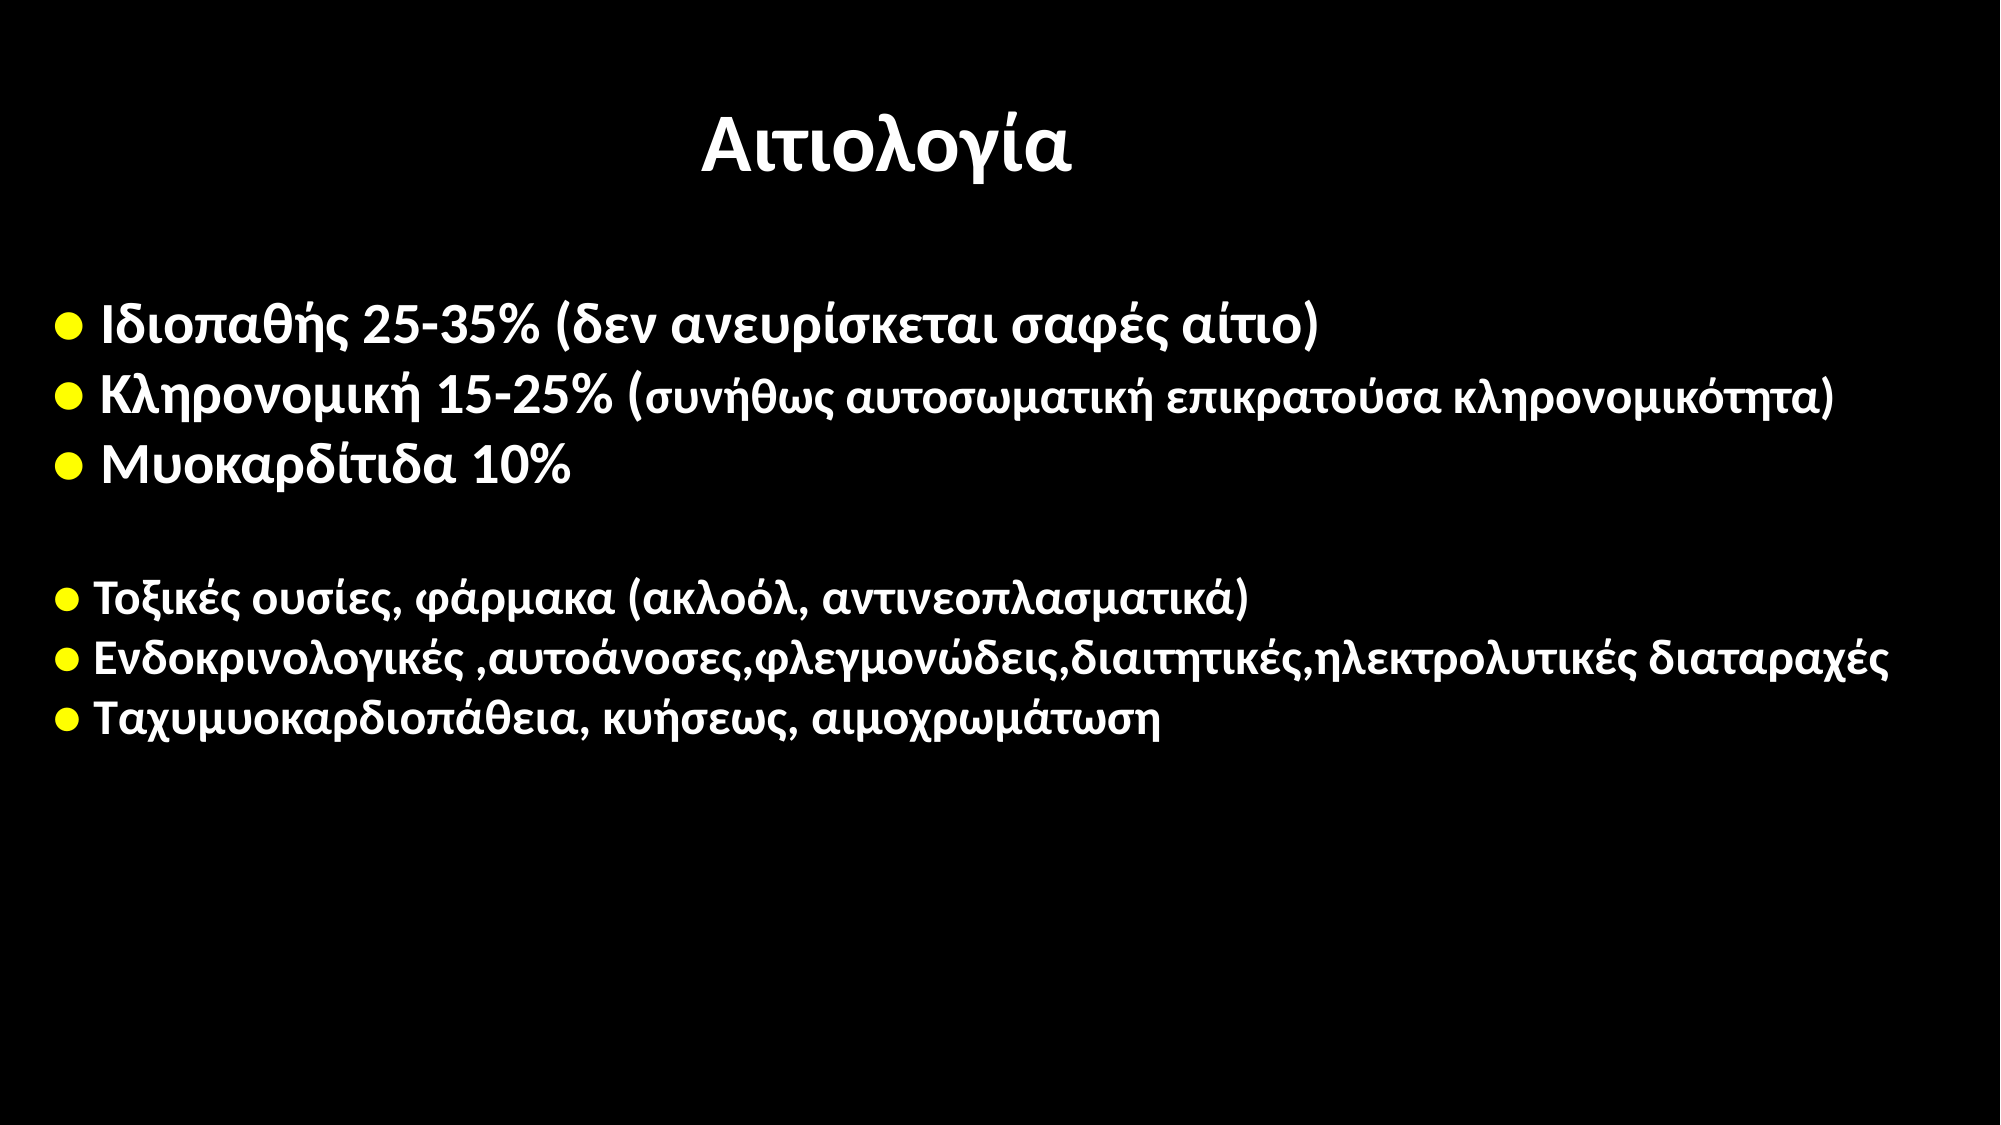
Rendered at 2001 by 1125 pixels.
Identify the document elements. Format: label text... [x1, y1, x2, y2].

text_box Αιτιολογία [687, 80, 1196, 196]
text_box ● Ιδιοπαθής 25-35% (δεν ανευρίσκεται σαφές αίτιο) ● Κληρονομική 15-25% (συνήθως αυτοσωματική επικρατούσα κληρονομικότητα) ● Μυοκαρδίτιδα 10% ● Τοξικές ουσίες, φάρμακα (ακλοόλ, αντινεοπλασματικά) ● Ενδοκρινολογικές ,αυτοάνοσες,φλεγμονώδεις,διαιτητικές,ηλεκτρολυτικές διαταραχές ● Ταχυμυοκαρδιοπάθεια, κυήσεως, αιμοχρωμάτωση [37, 277, 1975, 753]
